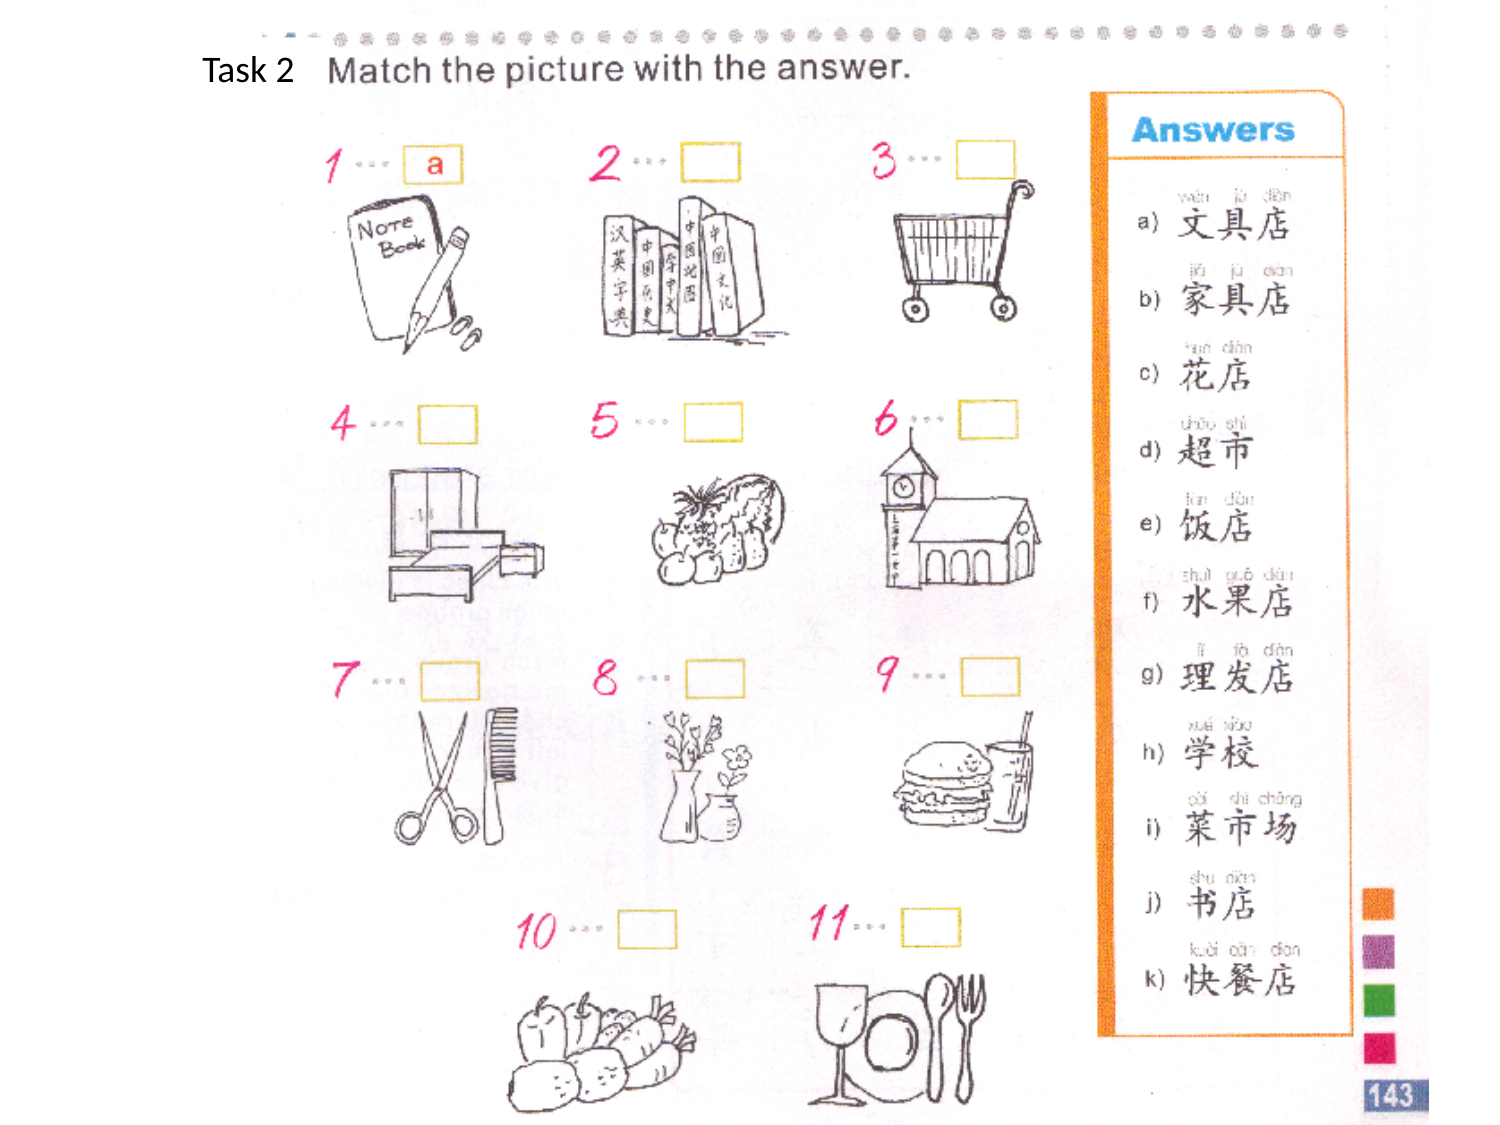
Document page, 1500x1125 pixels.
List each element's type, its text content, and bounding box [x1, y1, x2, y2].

text_box Task 2 [187, 37, 257, 98]
picture [262, 0, 1429, 1125]
